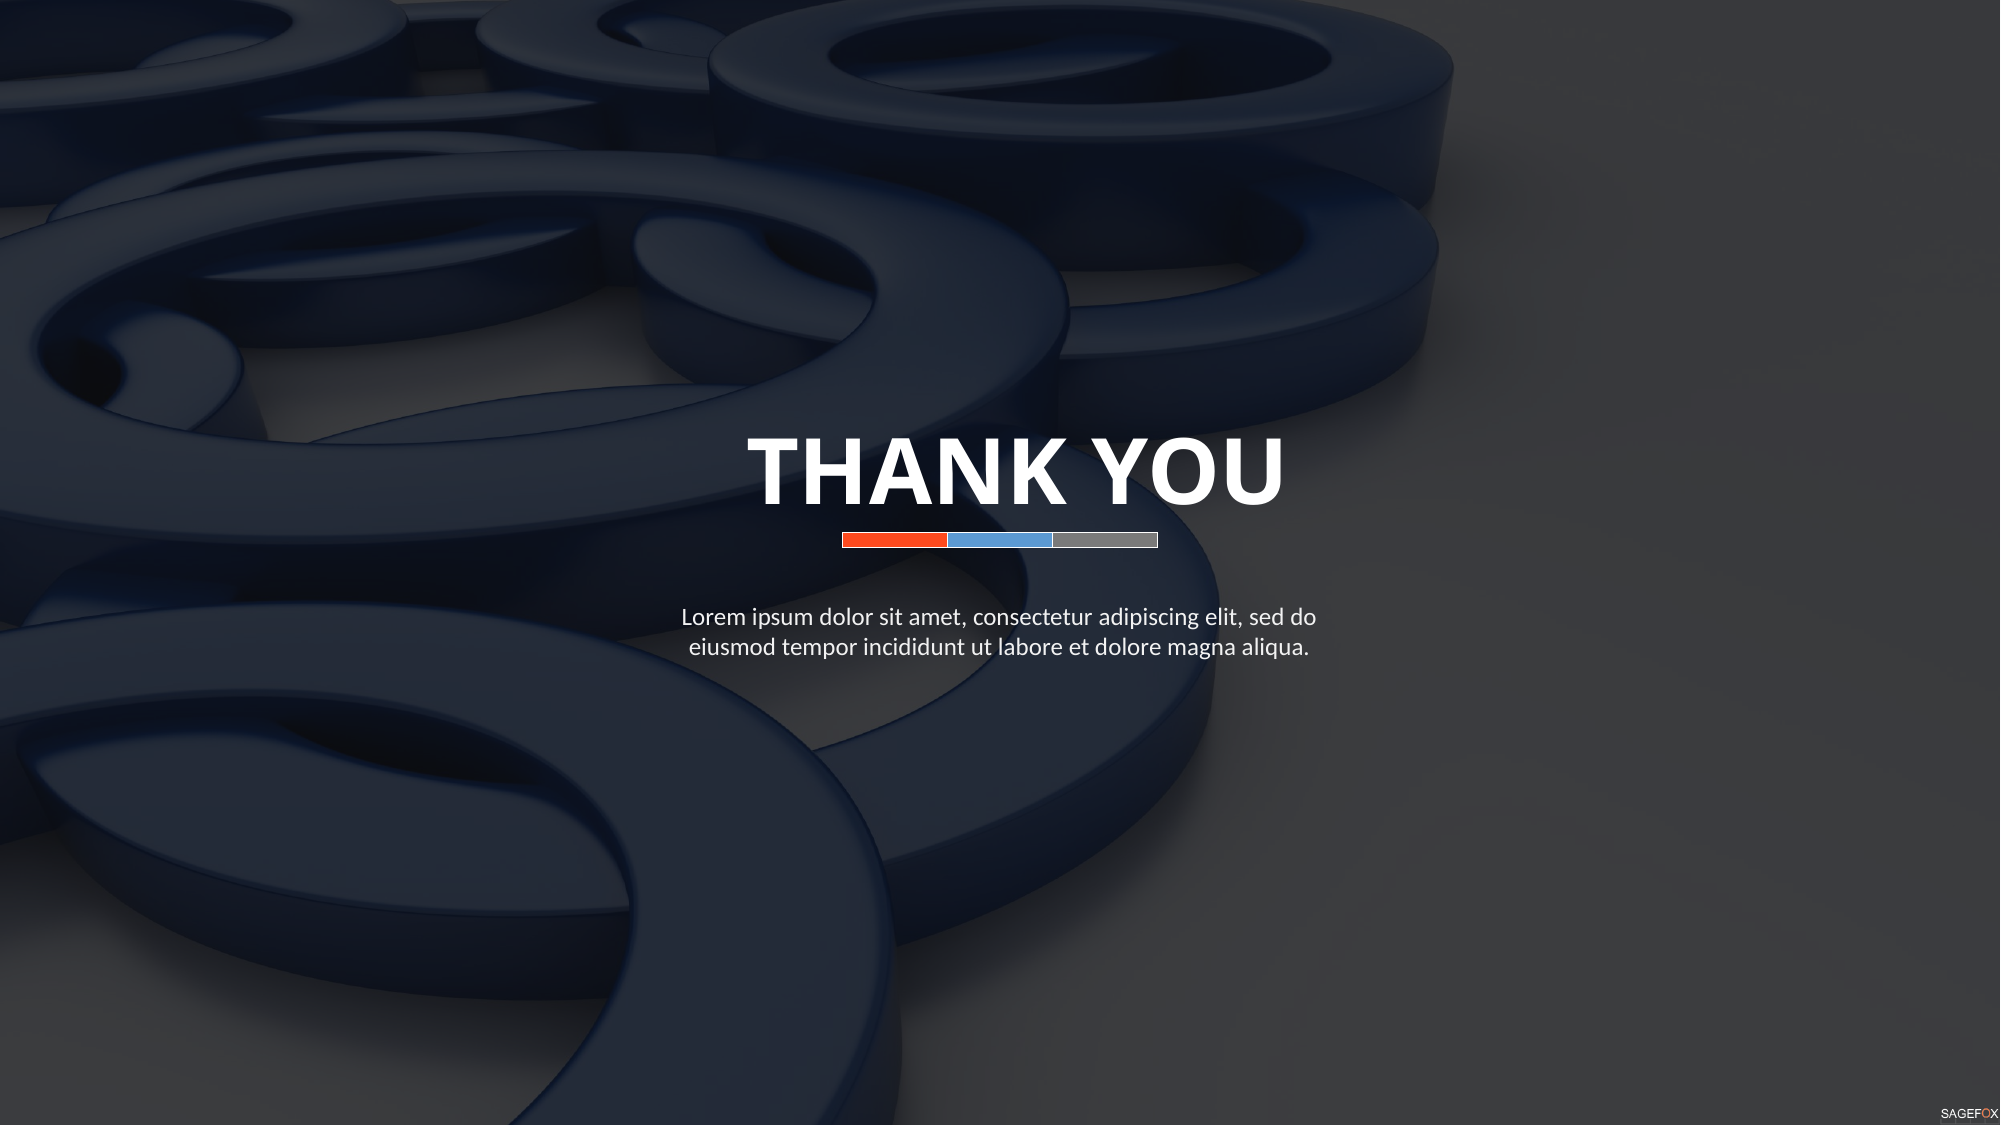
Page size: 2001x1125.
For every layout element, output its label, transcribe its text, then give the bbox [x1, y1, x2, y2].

text_box Lorem ipsum dolor sit amet, consectetur adipiscing elit, sed do eiusmod tempor incididunt ut labore et dolore magna aliqua. [660, 593, 1340, 668]
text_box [842, 532, 1158, 548]
text_box THANK YOU [565, 405, 1470, 531]
picture [1940, 0, 2001, 1125]
